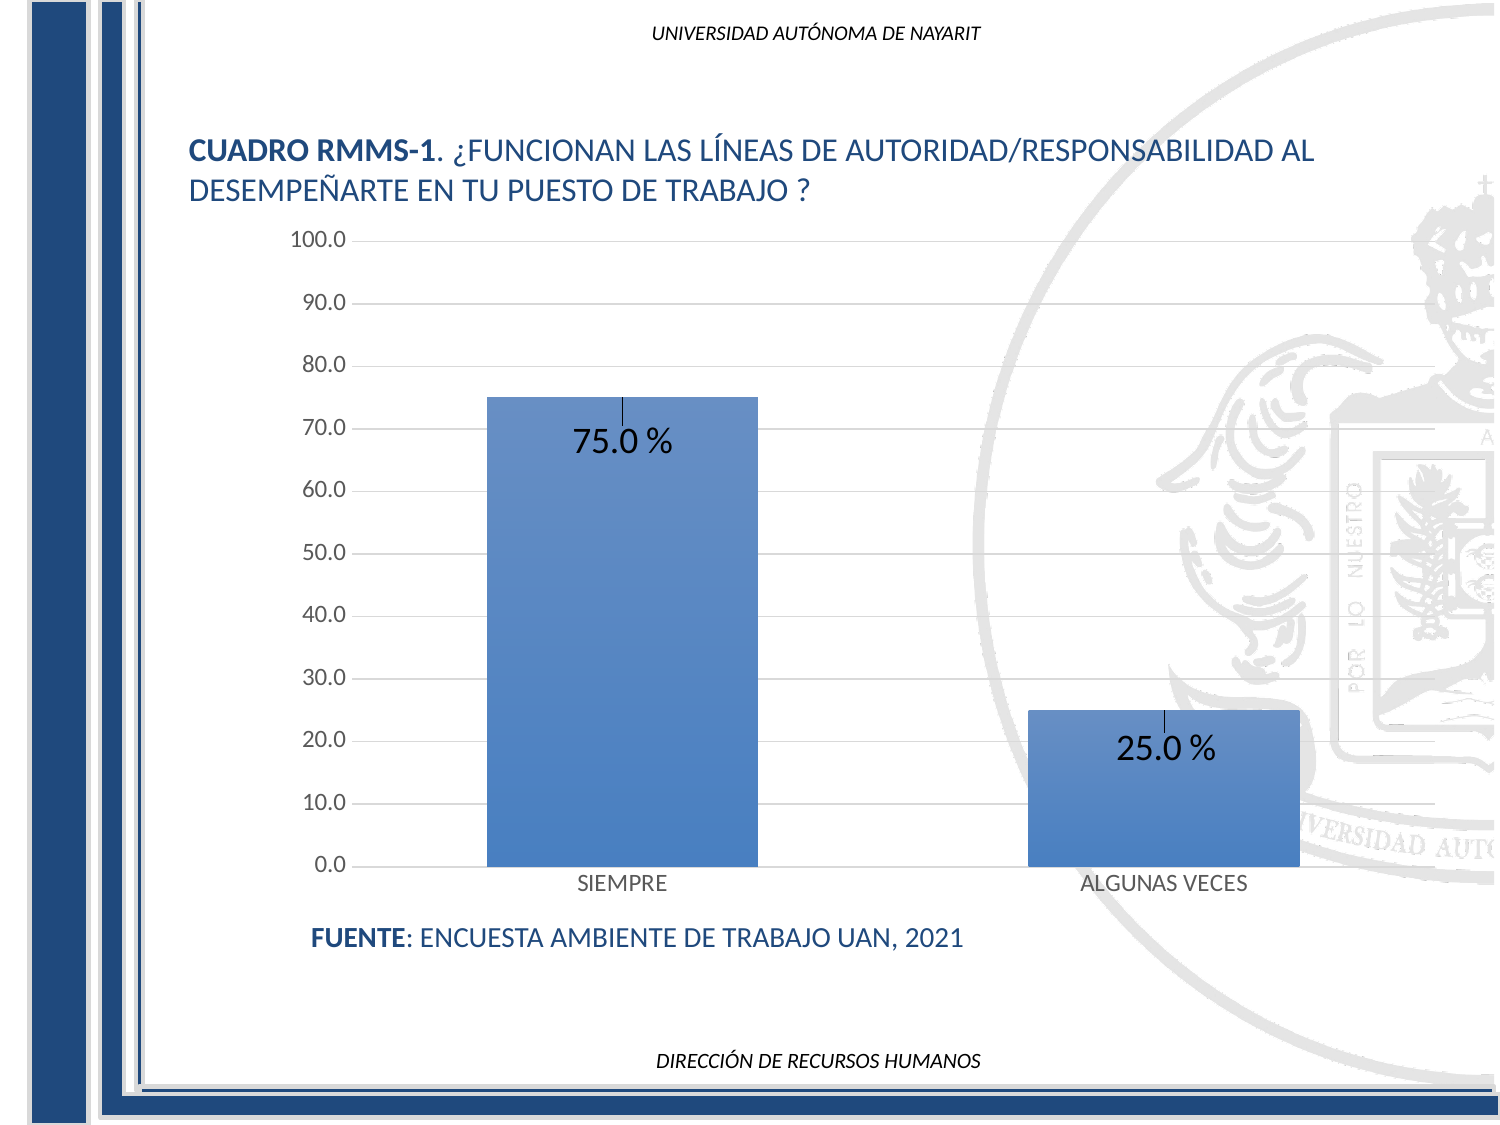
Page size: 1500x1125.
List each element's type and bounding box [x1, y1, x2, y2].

chart [265, 214, 1459, 912]
text_box [29, 0, 1500, 1125]
